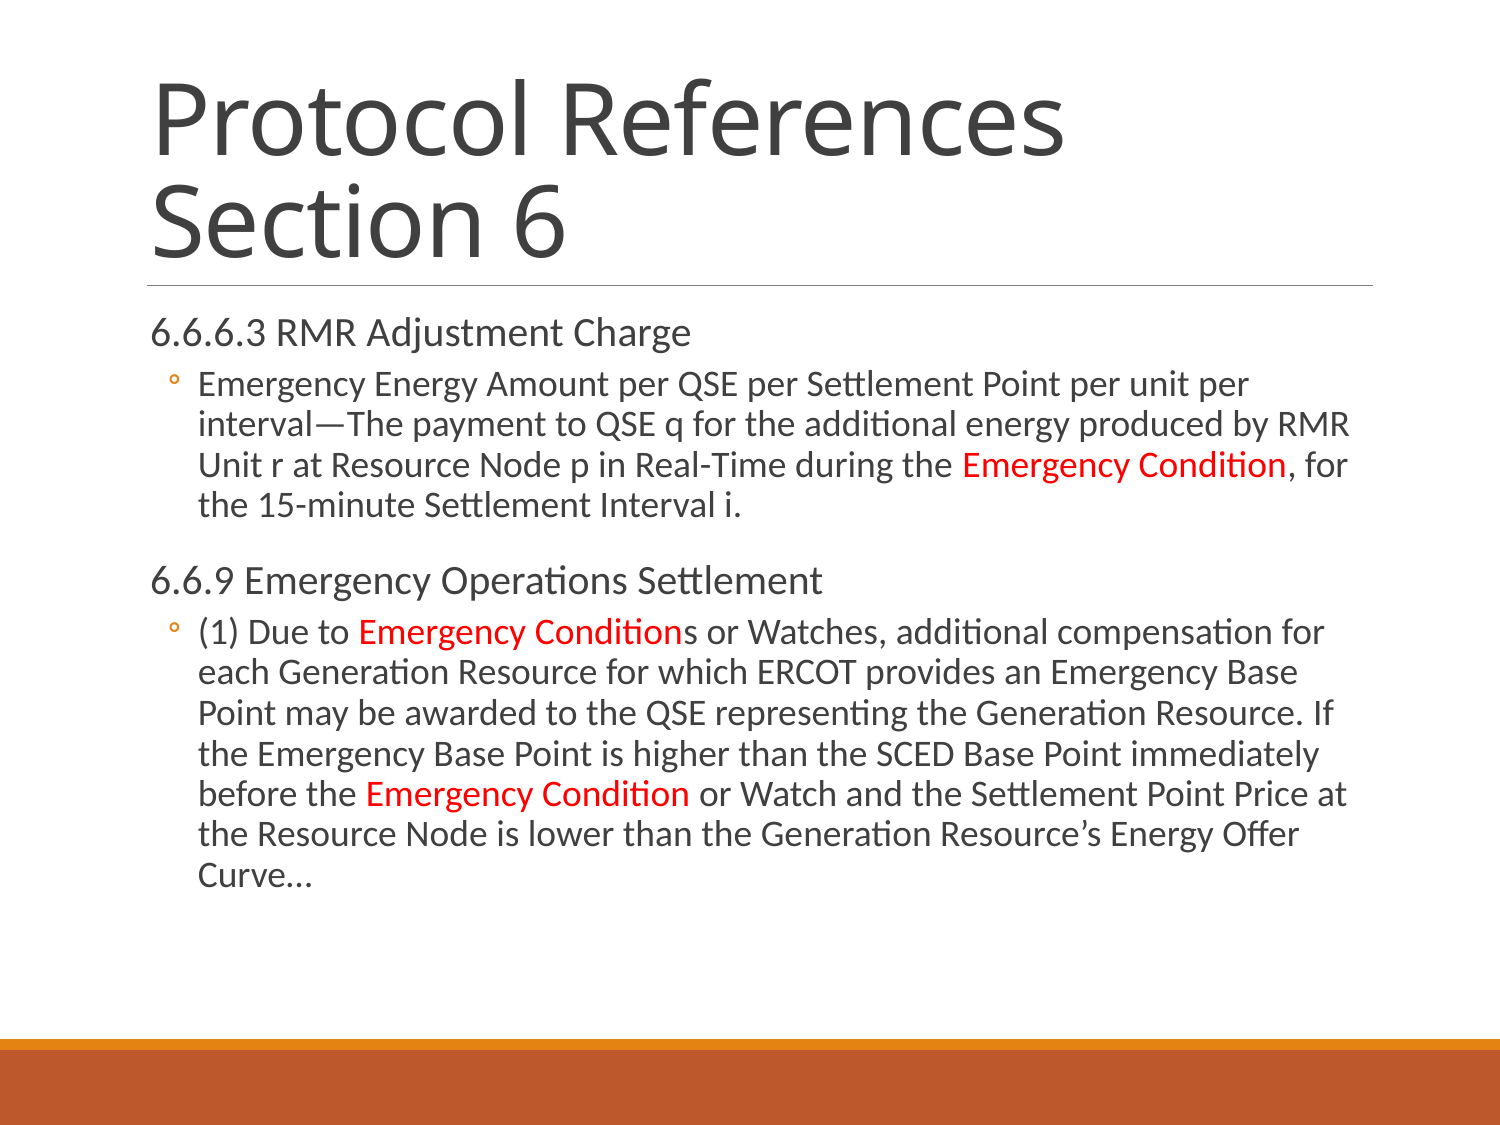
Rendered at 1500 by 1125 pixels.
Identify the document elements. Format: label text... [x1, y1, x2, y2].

list 6.6.6.3 RMR Adjustment Charge Emergency Energy Amount per QSE per Settlement Point per unit per interval—The payment to QSE q for the additional energy produced by RMR Unit r at Resource Node p in Real-Time during the Emergency Condition, for the 15-minute Settlement Interval i. 6.6.9 Emergency Operations Settlement (1) Due to Emergency Conditions or Watches, additional compensation for each Generation Resource for which ERCOT provides an Emergency Base Point may be awarded to the QSE representing the Generation Resource. If the Emergency Base Point is higher than the SCED Base Point immediately before the Emergency Condition or Watch and the Settlement Point Price at the Resource Node is lower than the Generation Resource’s Energy Offer Curve… [135, 302, 1373, 963]
title Protocol References Section 6 [135, 47, 1373, 285]
